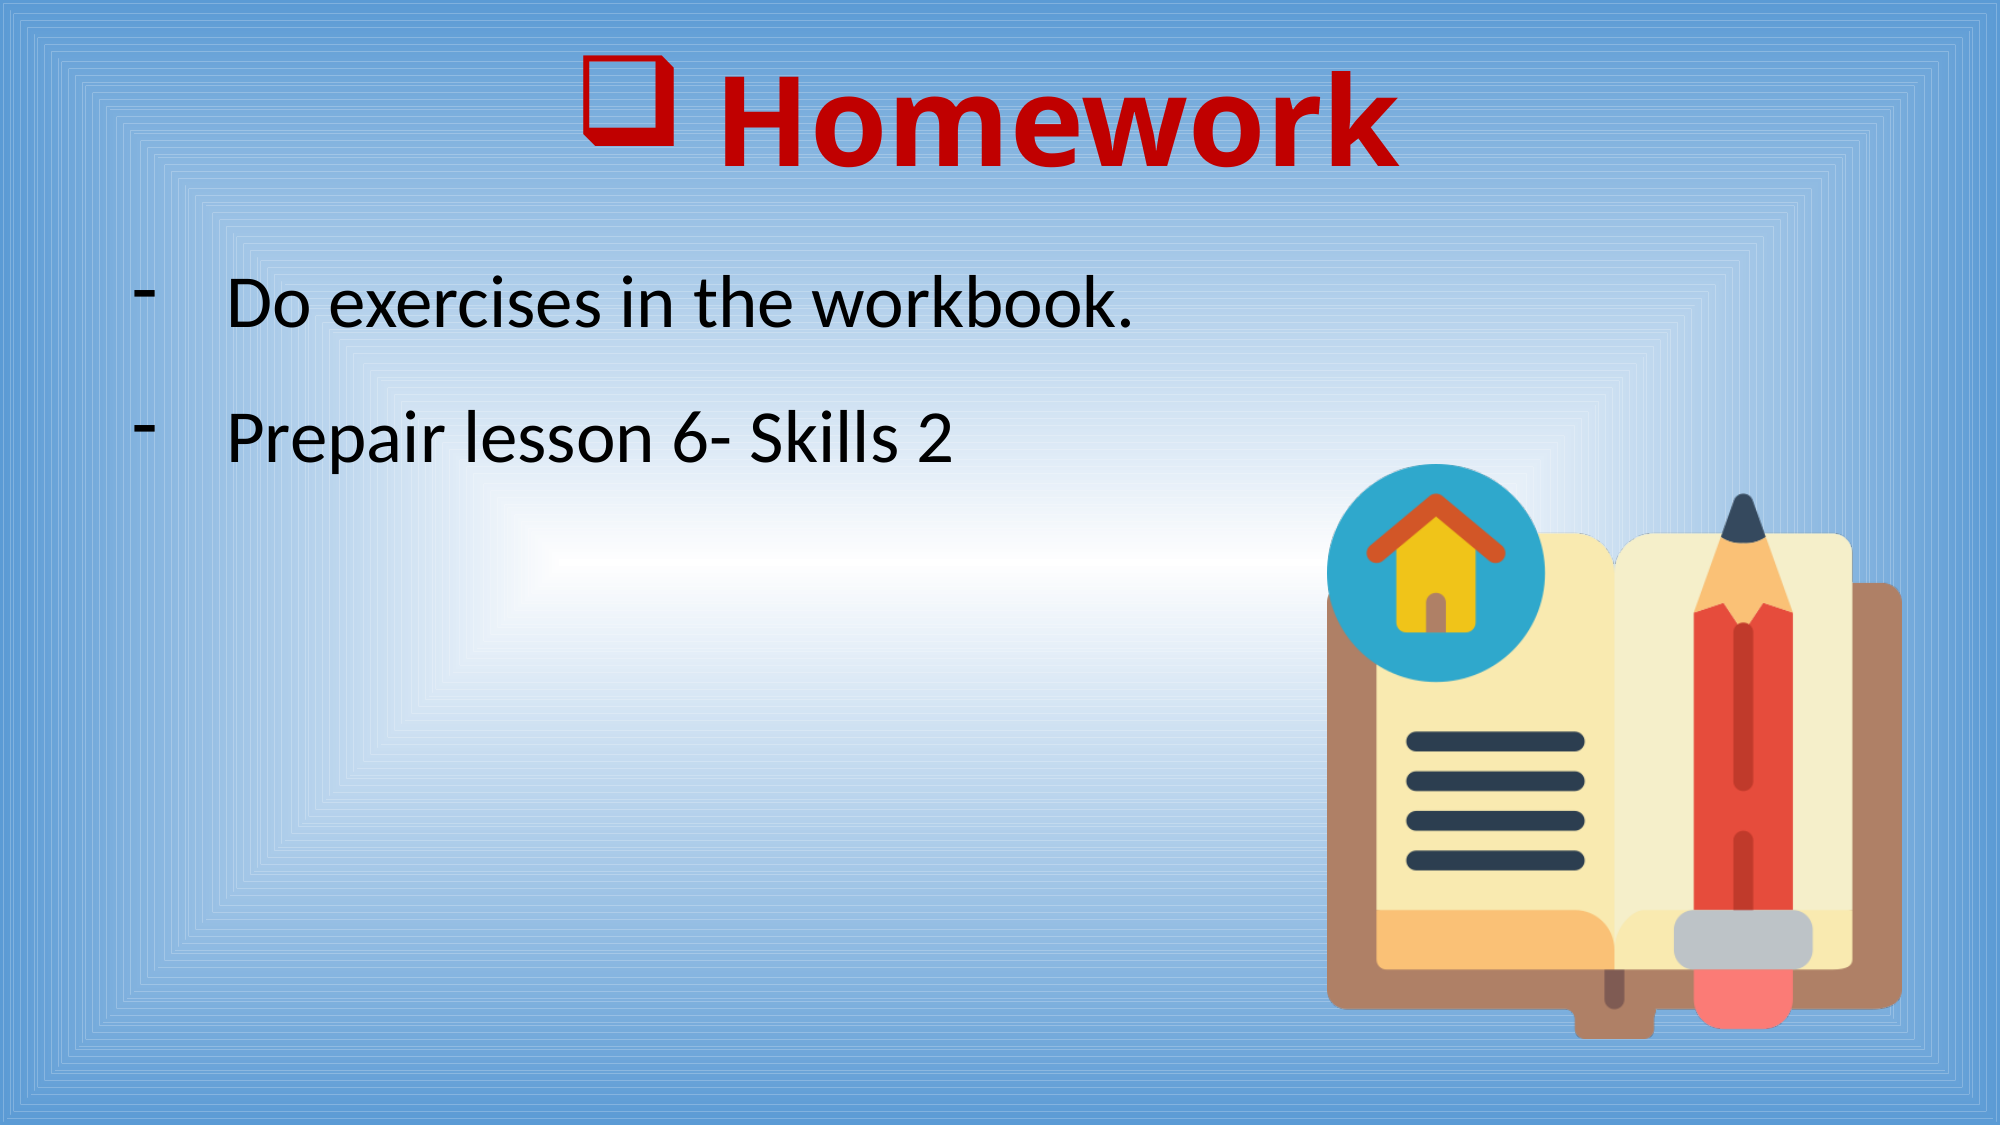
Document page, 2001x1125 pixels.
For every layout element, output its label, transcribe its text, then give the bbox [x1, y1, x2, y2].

text_box Do exercises in the workbook. Prepair lesson 6- Skills 2 [117, 200, 1953, 621]
text_box Homework [559, 33, 1555, 199]
picture [1327, 464, 1902, 1039]
